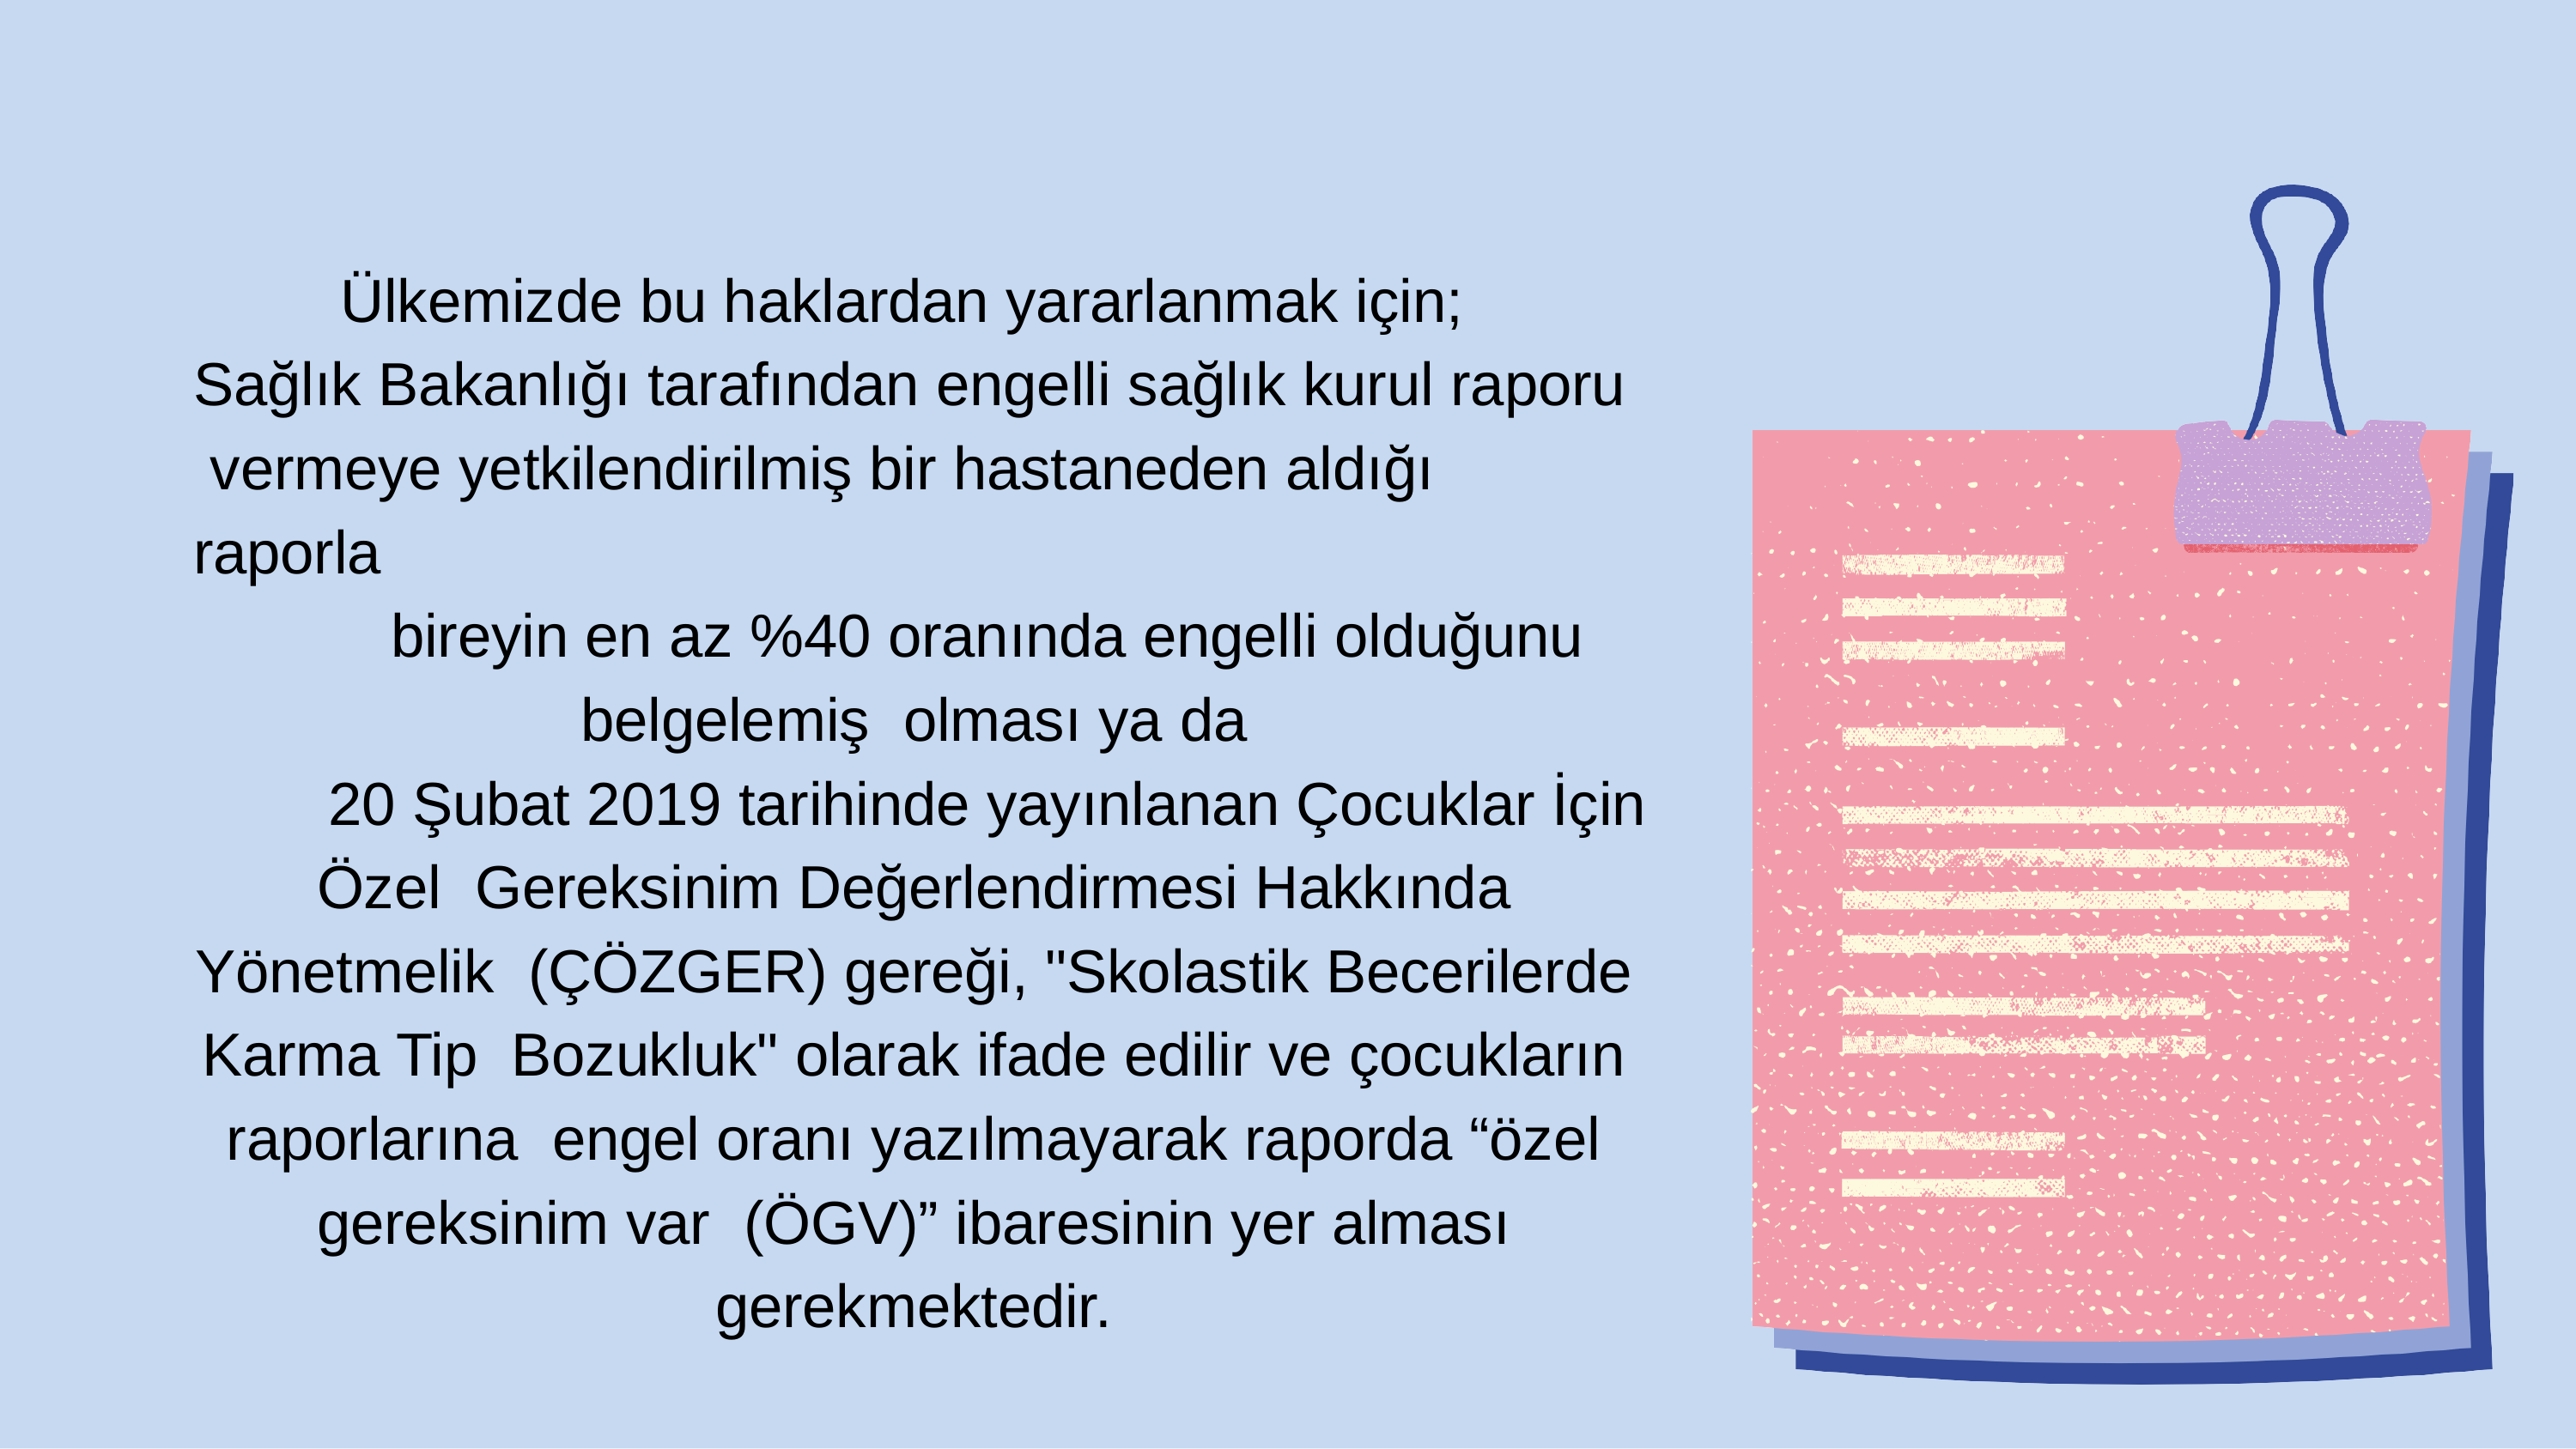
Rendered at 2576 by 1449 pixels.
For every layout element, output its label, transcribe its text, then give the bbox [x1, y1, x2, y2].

text_box [0, 0, 2576, 1449]
text_box Ülkemizde bu haklardan yararlanmak için; Sağlık Bakanlığı tarafından engelli sağlık kurul raporu vermeye yetkilendirilmiş bir hastaneden aldığı raporla bireyin en az %40 oranında engelli olduğunu belgelemiş olması ya da 20 Şubat 2019 tarihinde yayınlanan Çocuklar İçin Özel Gereksinim Değerlendirmesi Hakkında Yönetmelik (ÇÖZGER) gereği, "Skolastik Becerilerde Karma Tip Bozukluk" olarak ifade edilir ve çocukların raporlarına engel oranı yazılmayarak raporda “özel gereksinim var (ÖGV)” ibaresinin yer alması gerekmektedir. [157, 248, 1669, 1340]
text_box [1751, 185, 2514, 1385]
slide_number 52 [1855, 1347, 2447, 1420]
